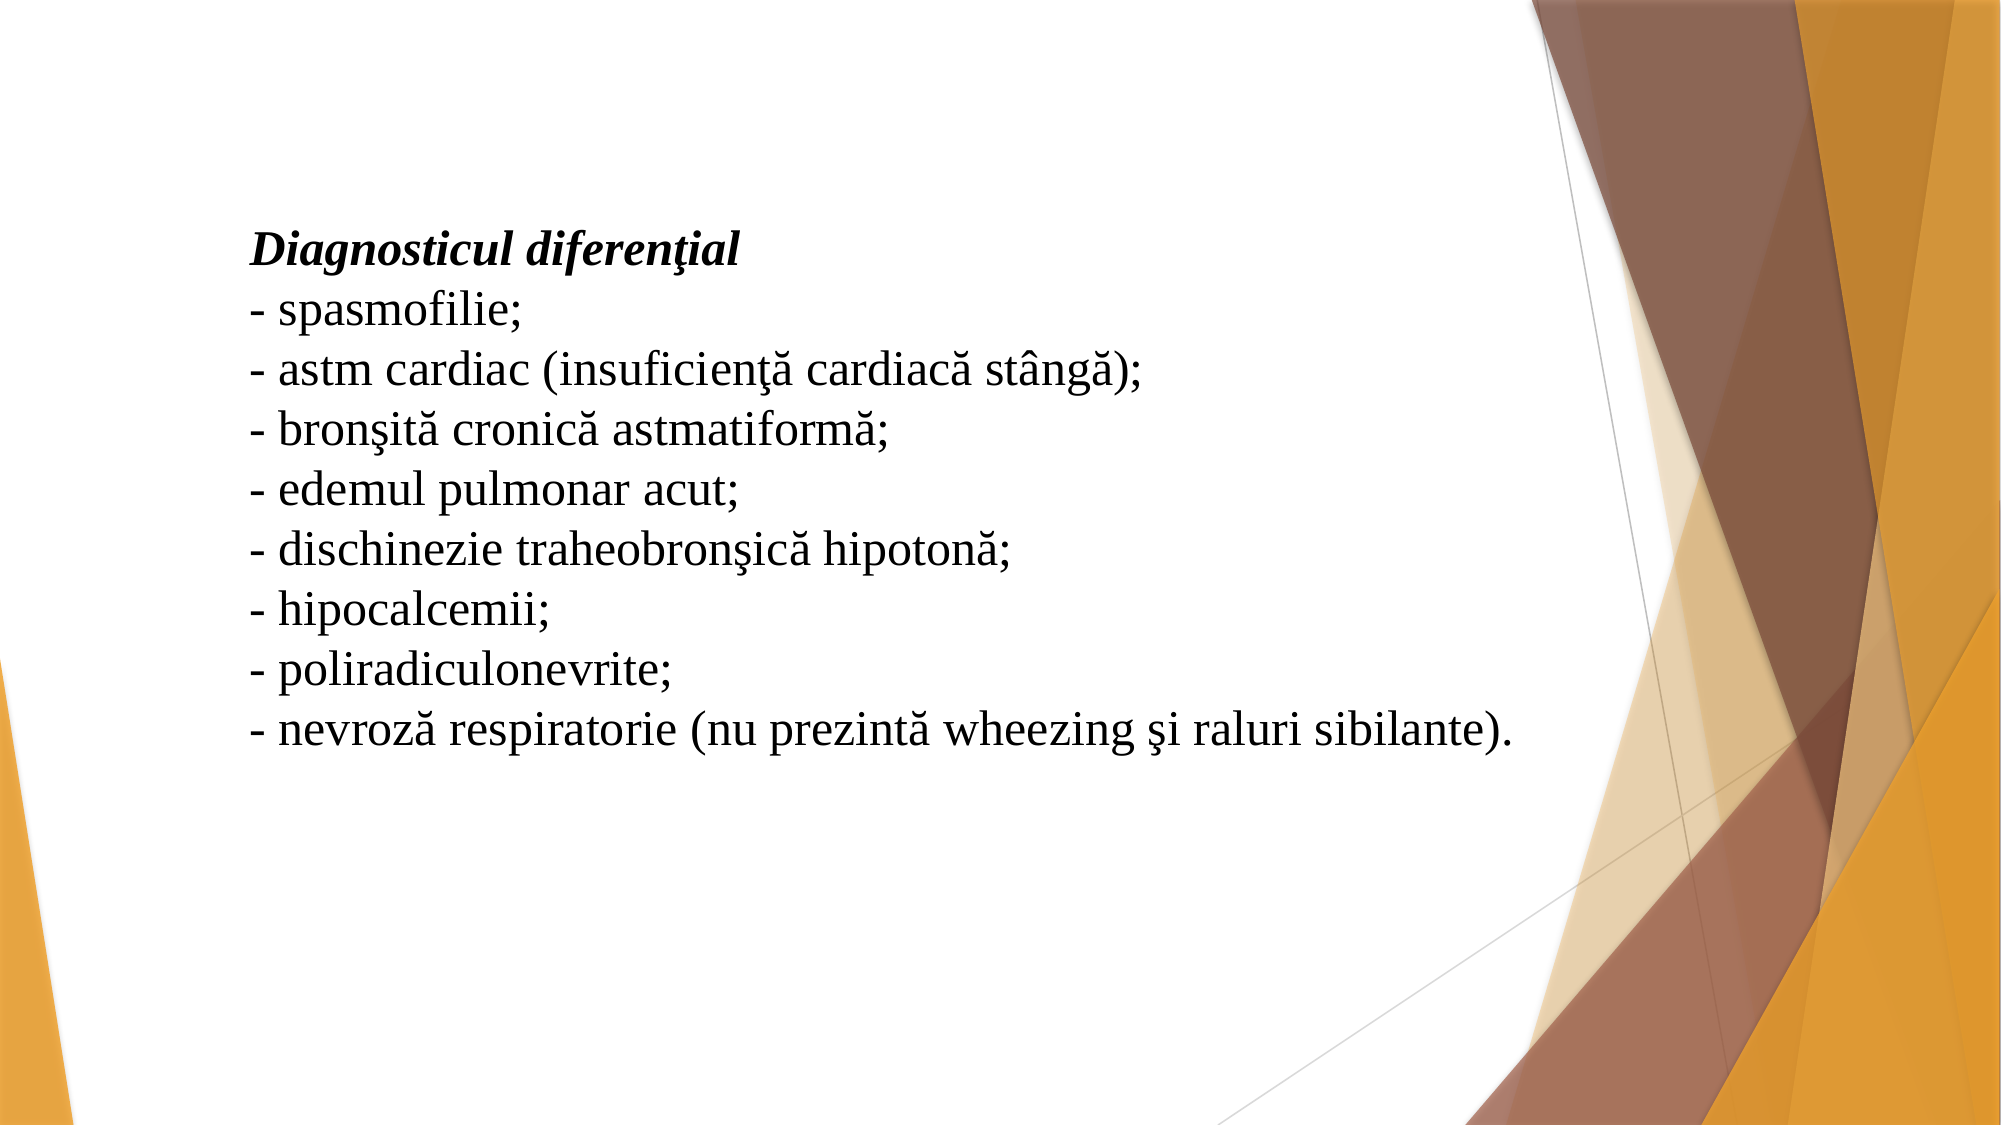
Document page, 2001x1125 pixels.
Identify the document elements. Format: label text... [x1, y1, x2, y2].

text_box Diagnosticul diferenţial - spasmofilie; - astm cardiac (insuficienţă cardiacă stângă); - bronşită cronică astmatiformă; - edemul pulmonar acut; - dischinezie traheobronşică hipotonă; - hipocalcemii; - poliradiculonevrite; - nevroză respiratorie (nu prezintă wheezing şi raluri sibilante). [161, 208, 1599, 823]
